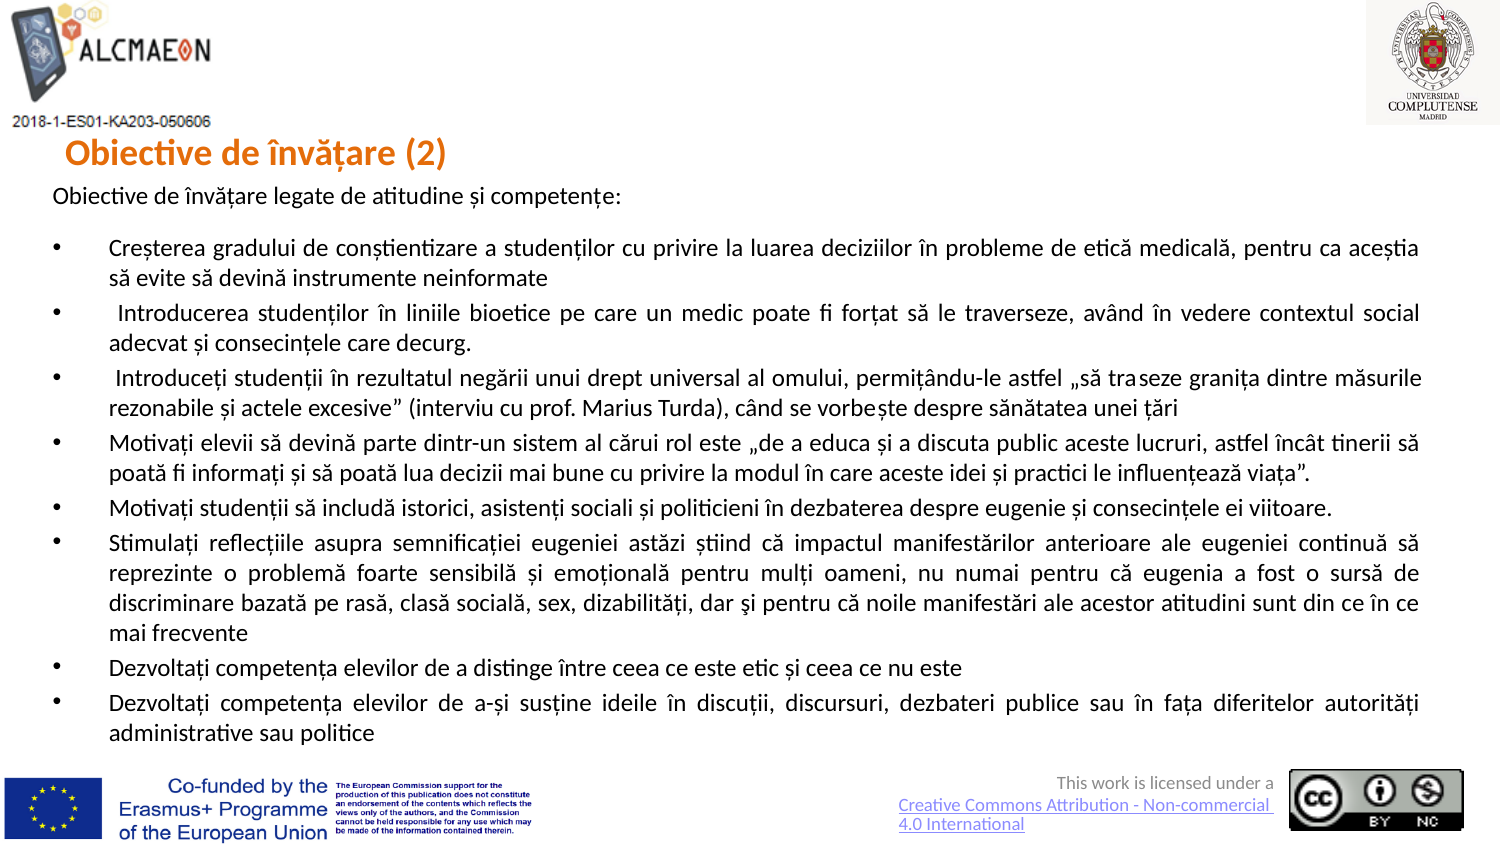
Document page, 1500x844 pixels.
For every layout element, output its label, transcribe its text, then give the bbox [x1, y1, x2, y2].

picture [1289, 769, 1464, 831]
picture [0, 772, 538, 844]
picture [1366, 0, 1500, 125]
title Obiective de învățare (2) [50, 134, 1400, 167]
list Obiective de învățare legate de atitudine și competențe: Creșterea gradului de conștientizare a studenților cu privire la luarea deciziilor în probleme de etică medicală, pentru ca aceștia să evite să devină instrumente neinformate Introducerea studenților în liniile bioetice pe care un medic poate fi forțat să le traverseze, având în vedere contextul social adecvat și consecințele care decurg. Introduceți studenții în rezultatul negării unui drept universal al omului, permițându-le astfel „să traseze granița dintre măsurile rezonabile și actele excesive” (interviu cu prof. Marius Turda), când se vorbește despre sănătatea unei țări Motivați elevii să devină parte dintr-un sistem al cărui rol este „de a educa și a discuta public aceste lucruri, astfel încât tinerii să poată fi informați și să poată lua decizii mai bune cu privire la modul în care aceste idei și practici le influențează viața”. Motivați studenții să includă istorici, asistenți sociali și politicieni în dezbaterea despre eugenie și consecințele ei viitoare. Stimulați reflecțiile asupra semnificației eugeniei astăzi știind că impactul manifestărilor anterioare ale eugeniei continuă să reprezinte o problemă foarte sensibilă și emoțională pentru mulți oameni, nu numai pentru că eugenia a fost o sursă de discriminare bazată pe rasă, clasă socială, sex, dizabilități, dar şi pentru că noile manifestări ale acestor atitudini sunt din ce în ce mai frecvente Dezvoltați competența elevilor de a distinge între ceea ce este etic și ceea ce nu este Dezvoltați competența elevilor de a-și susține ideile în discuții, discursuri, dezbateri publice sau în fața diferitelor autorități administrative sau politice [37, 171, 1438, 785]
picture [0, 0, 222, 140]
